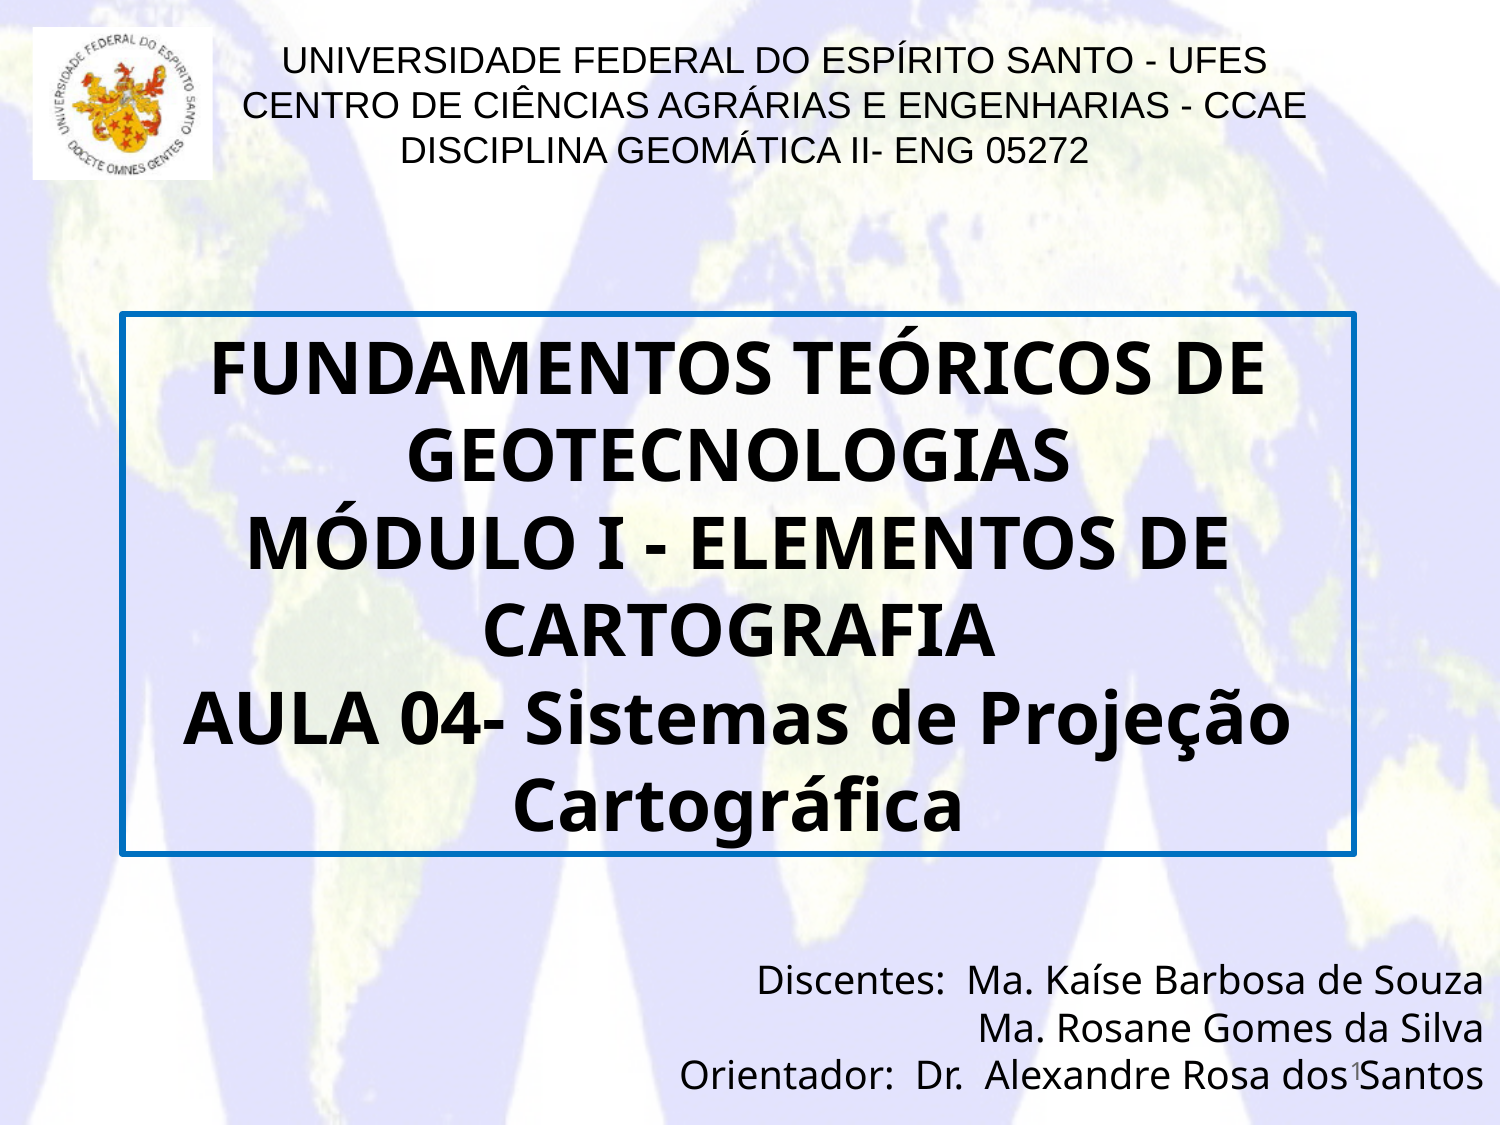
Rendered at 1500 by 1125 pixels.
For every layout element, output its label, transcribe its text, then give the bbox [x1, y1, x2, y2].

text_box UNIVERSIDADE FEDERAL DO ESPÍRITO SANTO - UFES CENTRO DE CIÊNCIAS AGRÁRIAS E ENGENHARIAS - CCAE DISCIPLINA GEOMÁTICA II- ENG 05272 [215, 28, 1338, 179]
text_box Discentes: Ma. Kaíse Barbosa de Souza Ma. Rosane Gomes da Silva Orientador: Dr. Alexandre Rosa dos Santos [0, 947, 1500, 1105]
picture [32, 27, 213, 180]
text_box FUNDAMENTOS TEÓRICOS DE GEOTECNOLOGIAS MÓDULO I - ELEMENTOS DE CARTOGRAFIA AULA 04- Sistemas de Projeção Cartográfica [122, 313, 1355, 854]
